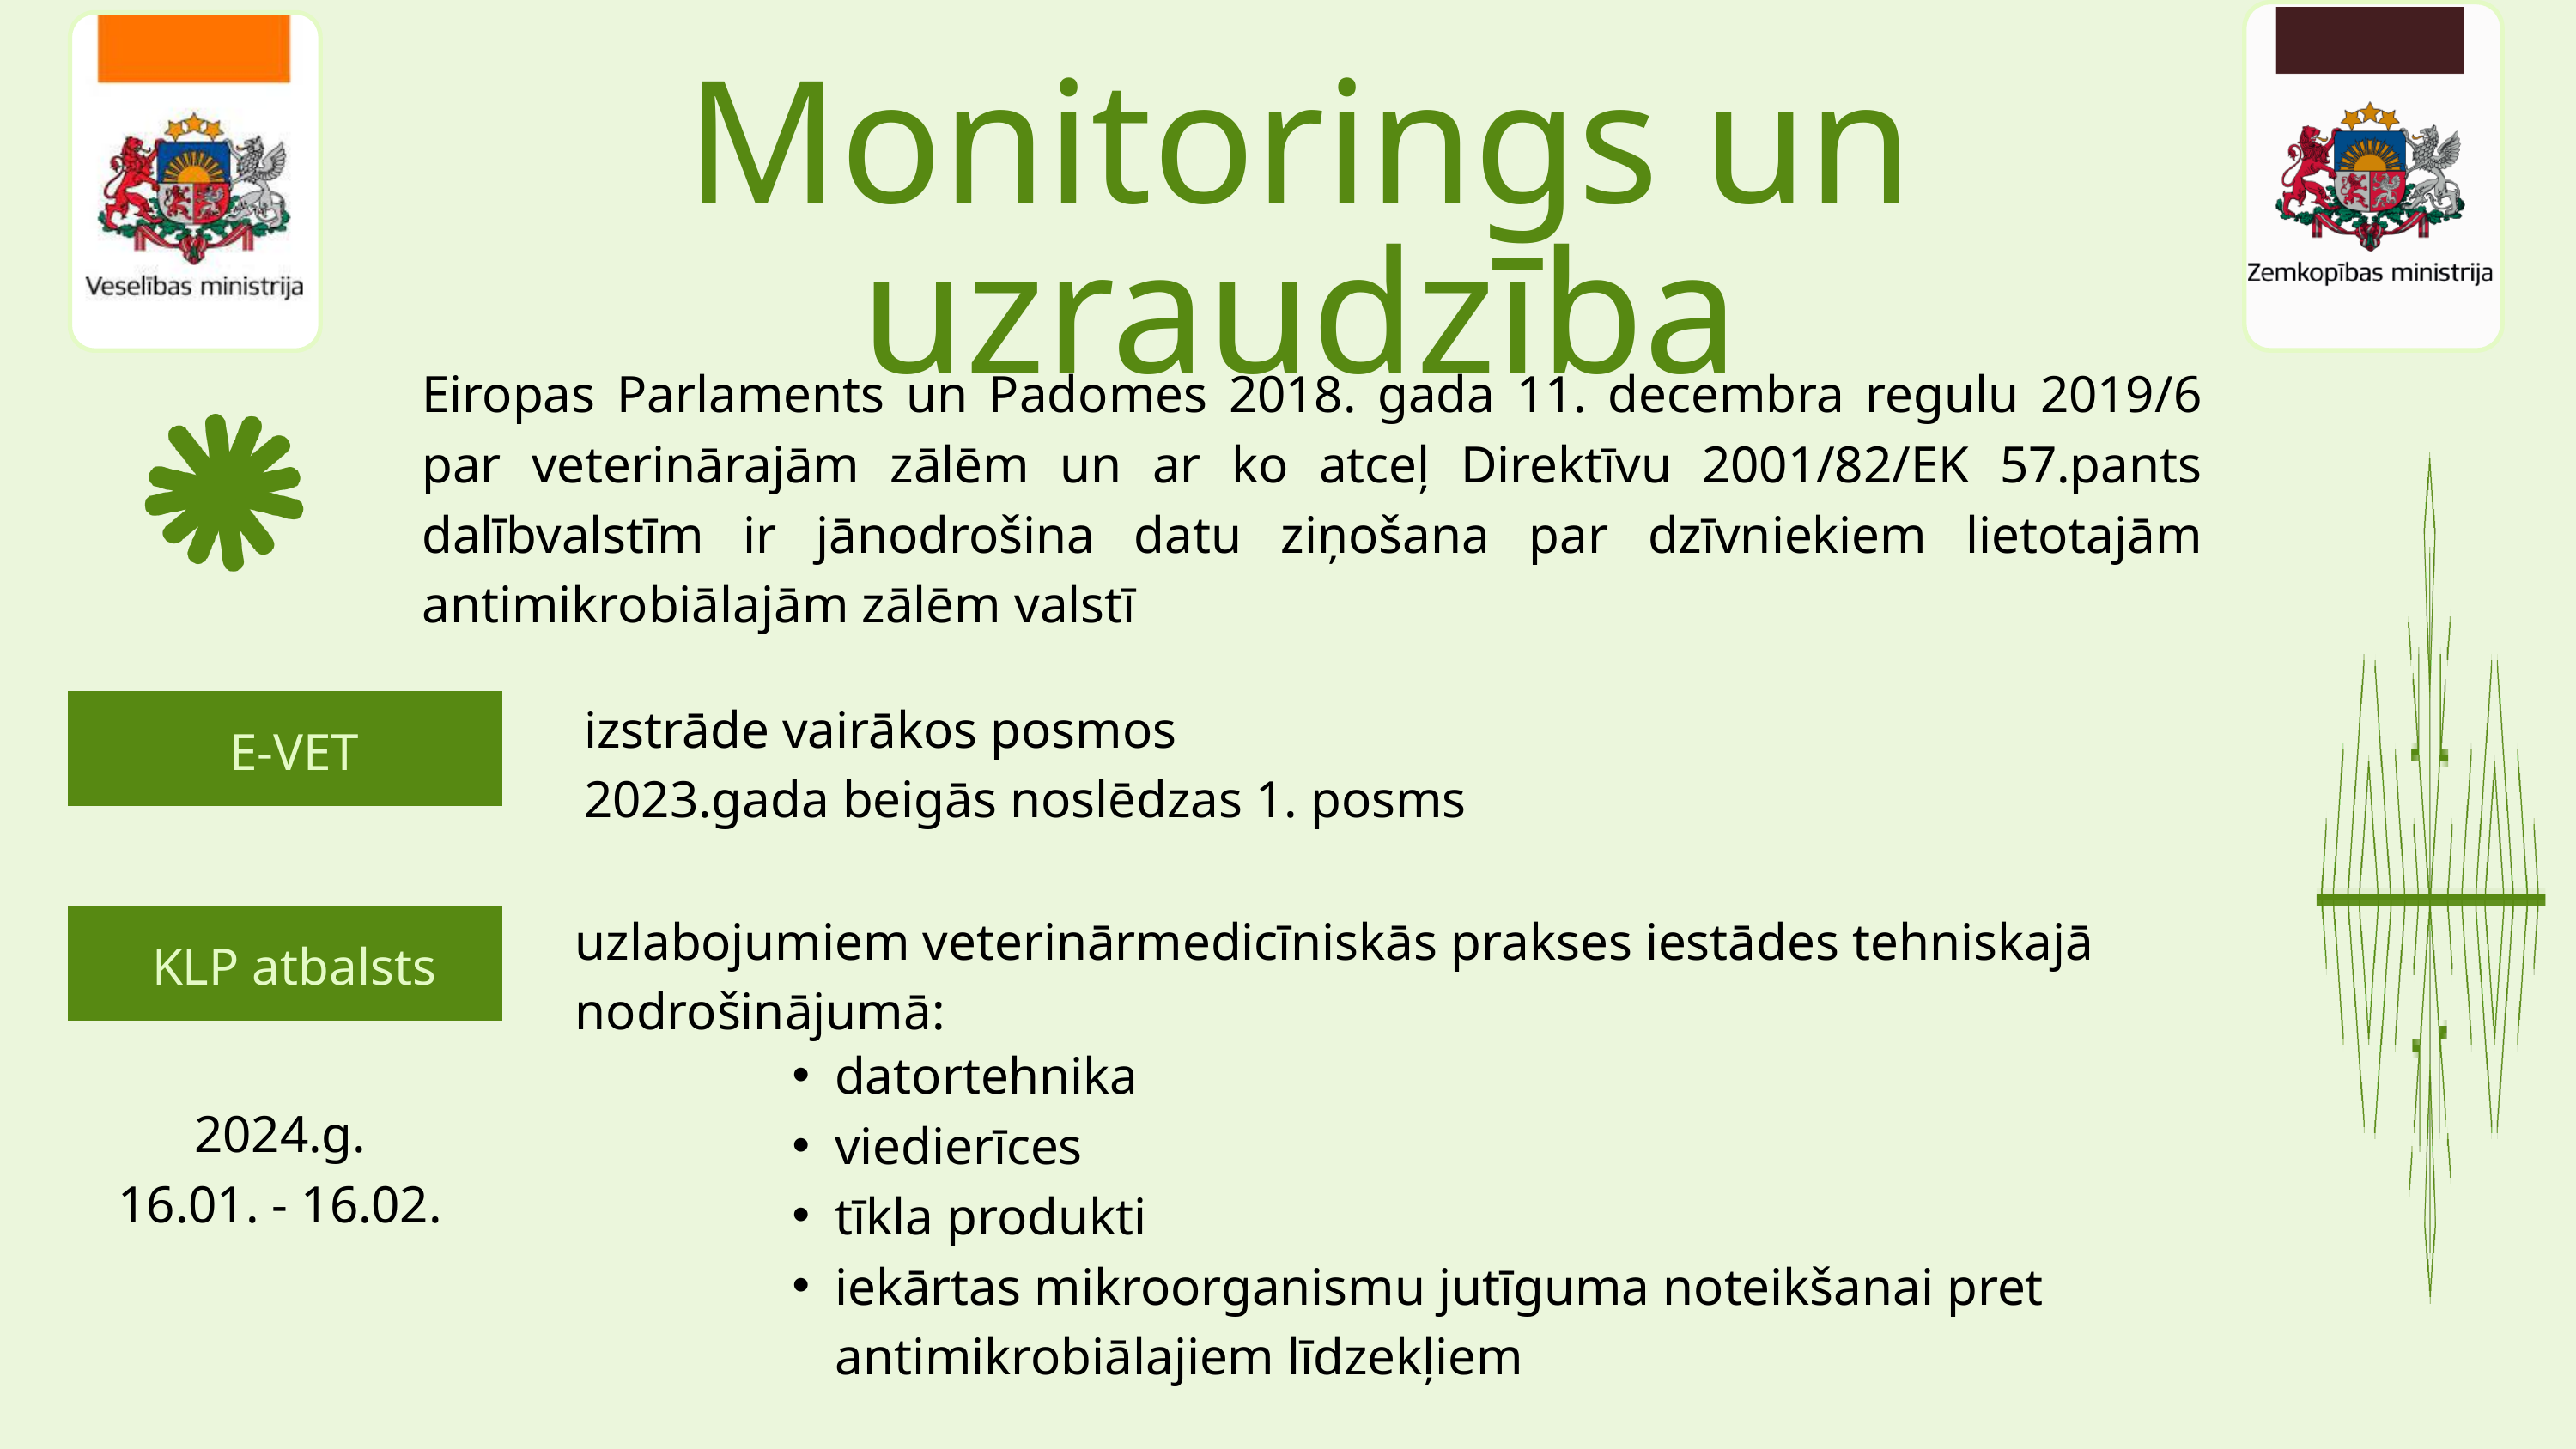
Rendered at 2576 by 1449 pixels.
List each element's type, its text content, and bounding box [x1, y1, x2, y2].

text_box [2316, 452, 2546, 1304]
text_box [67, 9, 324, 354]
text_box Monitorings un uzraudzība [325, 67, 2275, 407]
text_box [139, 414, 308, 572]
text_box 2024.g. 16.01. - 16.02. [74, 1092, 487, 1234]
text_box uzlabojumiem veterinārmedicīniskās prakses iestādes tehniskajā nodrošinājumā: [574, 900, 2317, 1040]
text_box izstrāde vairākos posmos 2023.gada beigās noslēdzas 1. posms [584, 688, 2202, 828]
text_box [67, 906, 503, 1021]
text_box datortehnika viedierīces tīkla produkti iekārtas mikroorganismu jutīguma noteikšanai pret antimikrobiālajiem līdzekļiem [750, 1034, 2142, 1385]
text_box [2241, 0, 2506, 354]
text_box Eiropas Parlaments un Padomes 2018. gada 11. decembra regulu 2019/6 par veterinārajām zālēm un ar ko atceļ Direktīvu 2001/82/EK 57.pants dalībvalstīm ir jānodrošina datu ziņošana par dzīvniekiem lietotajām antimikrobiālajām zālēm valstī [422, 407, 2202, 634]
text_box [67, 691, 503, 807]
